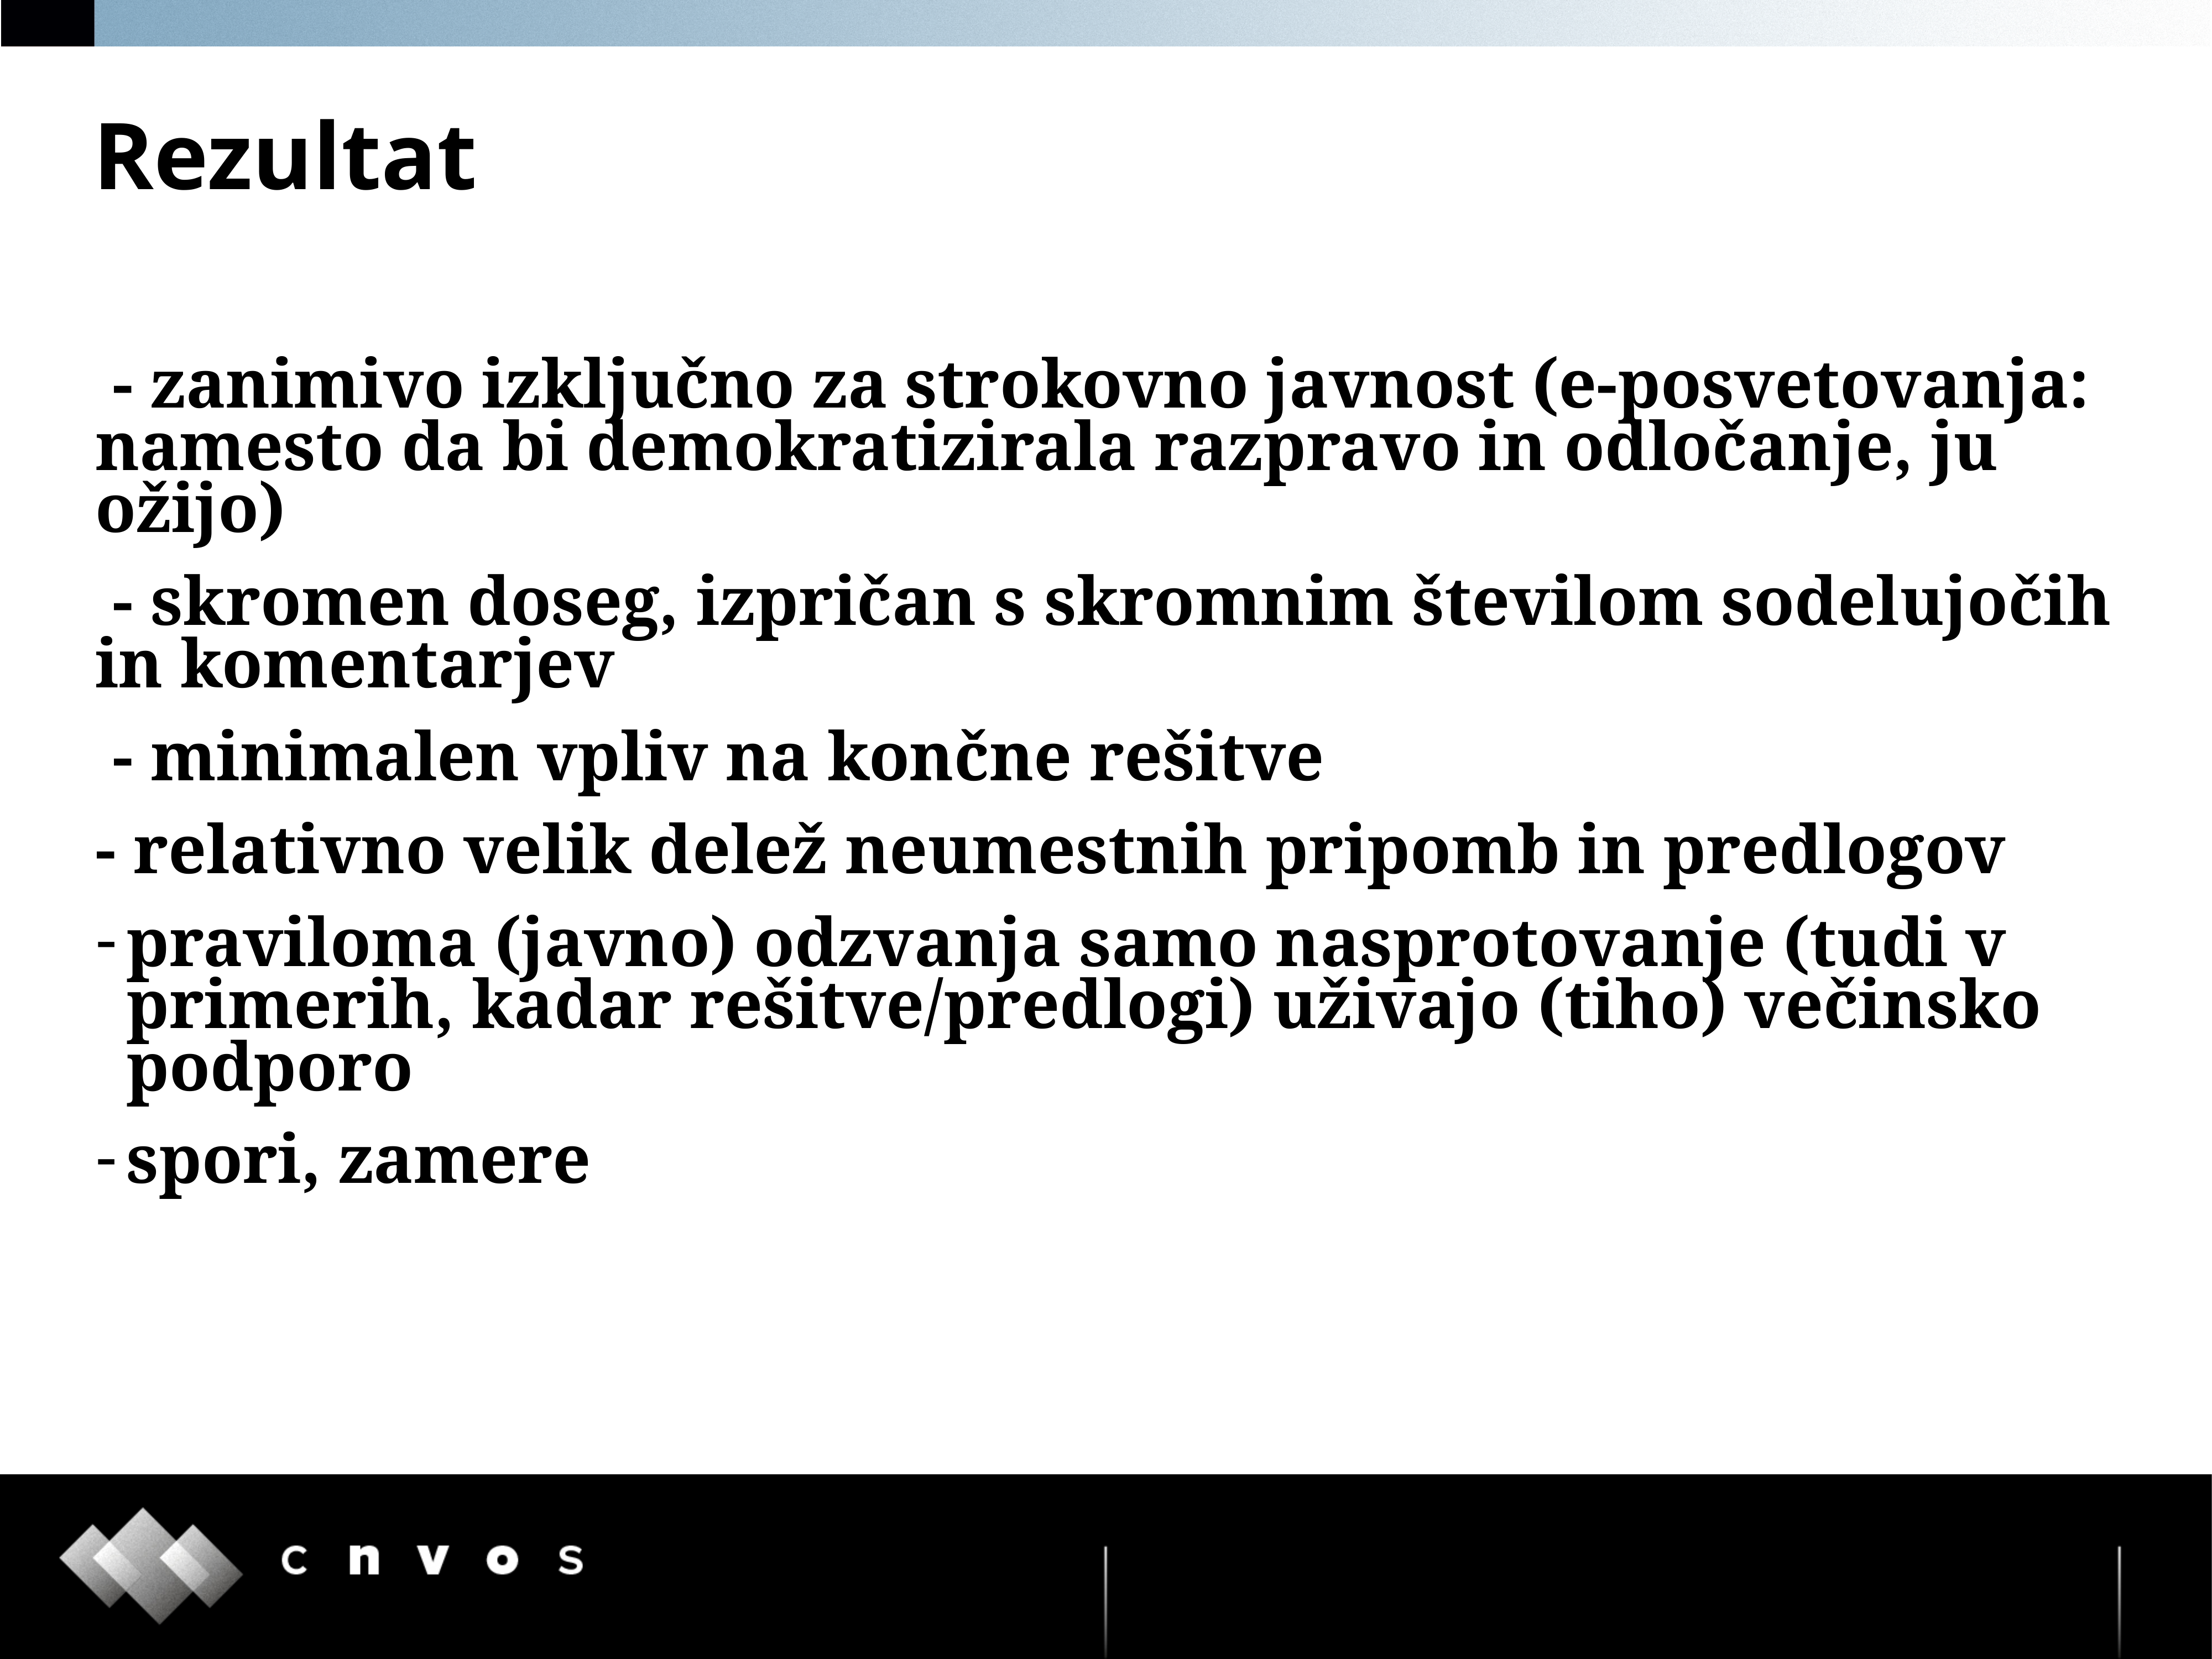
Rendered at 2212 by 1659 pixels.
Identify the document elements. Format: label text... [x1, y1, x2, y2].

list - zanimivo izključno za strokovno javnost (e-posvetovanja: namesto da bi demokratizirala razpravo in odločanje, ju ožijo) - skromen doseg, izpričan s skromnim številom sodelujočih in komentarjev - minimalen vpliv na končne rešitve - relativno velik delež neumestnih pripomb in predlogov praviloma (javno) odzvanja samo nasprotovanje (tudi v primerih, kadar rešitve/predlogi) uživajo (tiho) večinsko podporo spori, zamere [95, 313, 2120, 1494]
title Rezultat [93, 45, 2119, 368]
picture [1, 0, 2210, 46]
picture [0, 1474, 2212, 1659]
